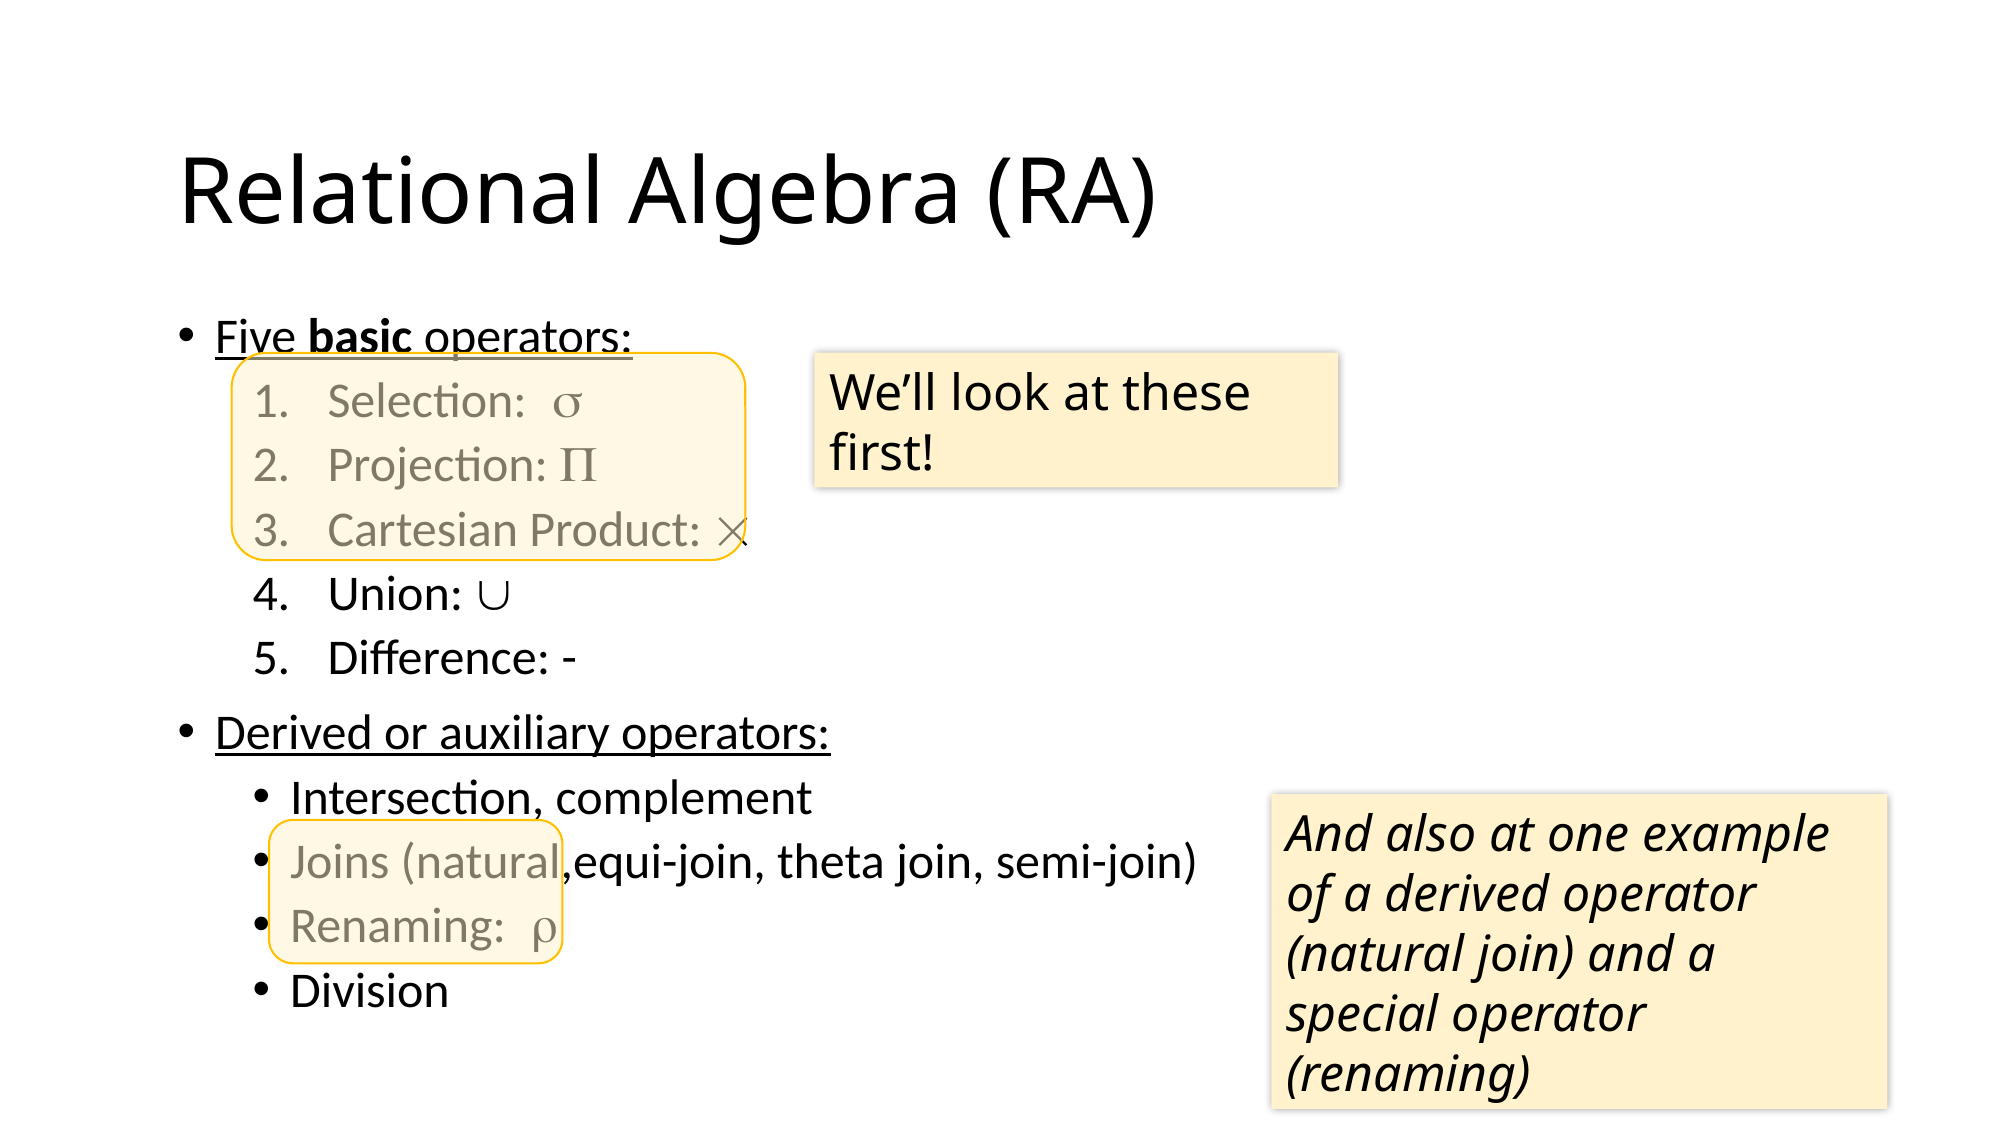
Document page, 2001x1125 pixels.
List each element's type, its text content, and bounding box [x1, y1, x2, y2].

text_box [230, 351, 747, 562]
list Five basic operators: Selection: s Projection: P Cartesian Product:  Union:  Difference: - Derived or auxiliary operators: Intersection, complement Joins (natural,equi-join, theta join, semi-join) Renaming: r Division [162, 303, 1888, 1028]
text_box We’ll look at these first! [814, 352, 1339, 488]
text_box [267, 818, 564, 965]
text_box Relational Algebra (RA) [162, 84, 1888, 303]
text_box And also at one example of a derived operator (natural join) and a special operator (renaming) [1271, 794, 1888, 1109]
